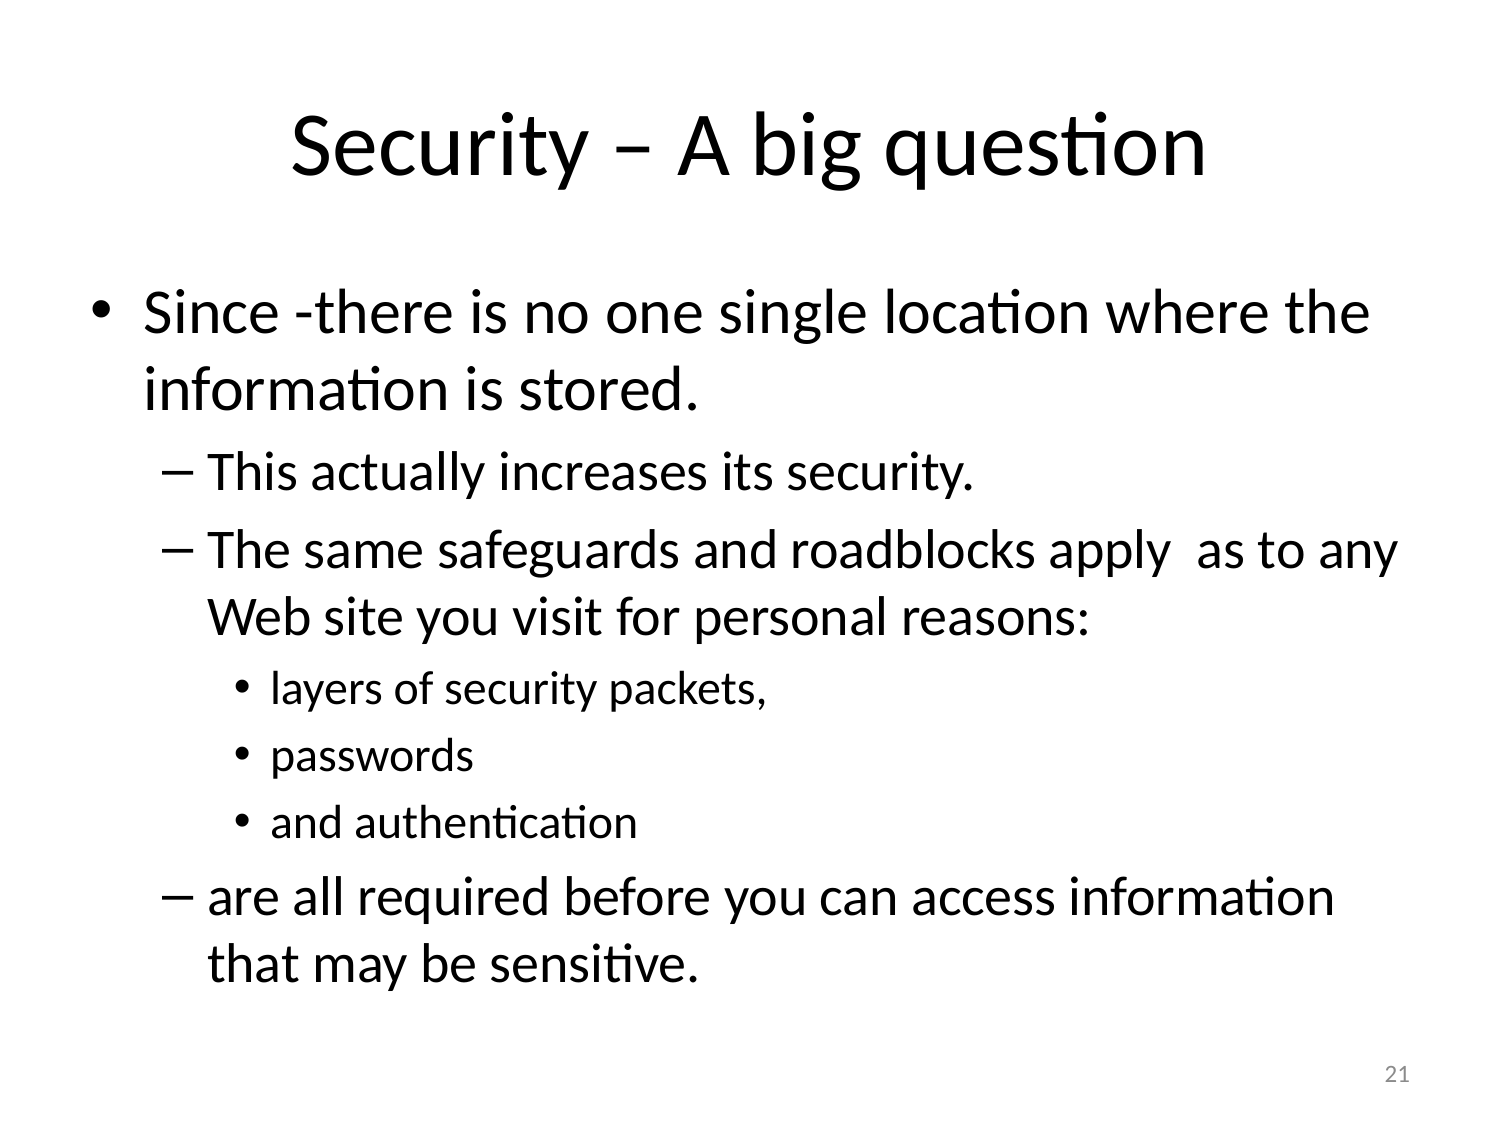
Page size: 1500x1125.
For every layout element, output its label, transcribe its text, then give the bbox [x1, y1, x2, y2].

title Security – A big question [75, 45, 1425, 233]
list Since -there is no one single location where the information is stored. This actually increases its security. The same safeguards and roadblocks apply as to any Web site you visit for personal reasons: layers of security packets, passwords and authentication are all required before you can access information that may be sensitive. [75, 262, 1425, 1005]
slide_number 21 [1074, 1042, 1425, 1103]
